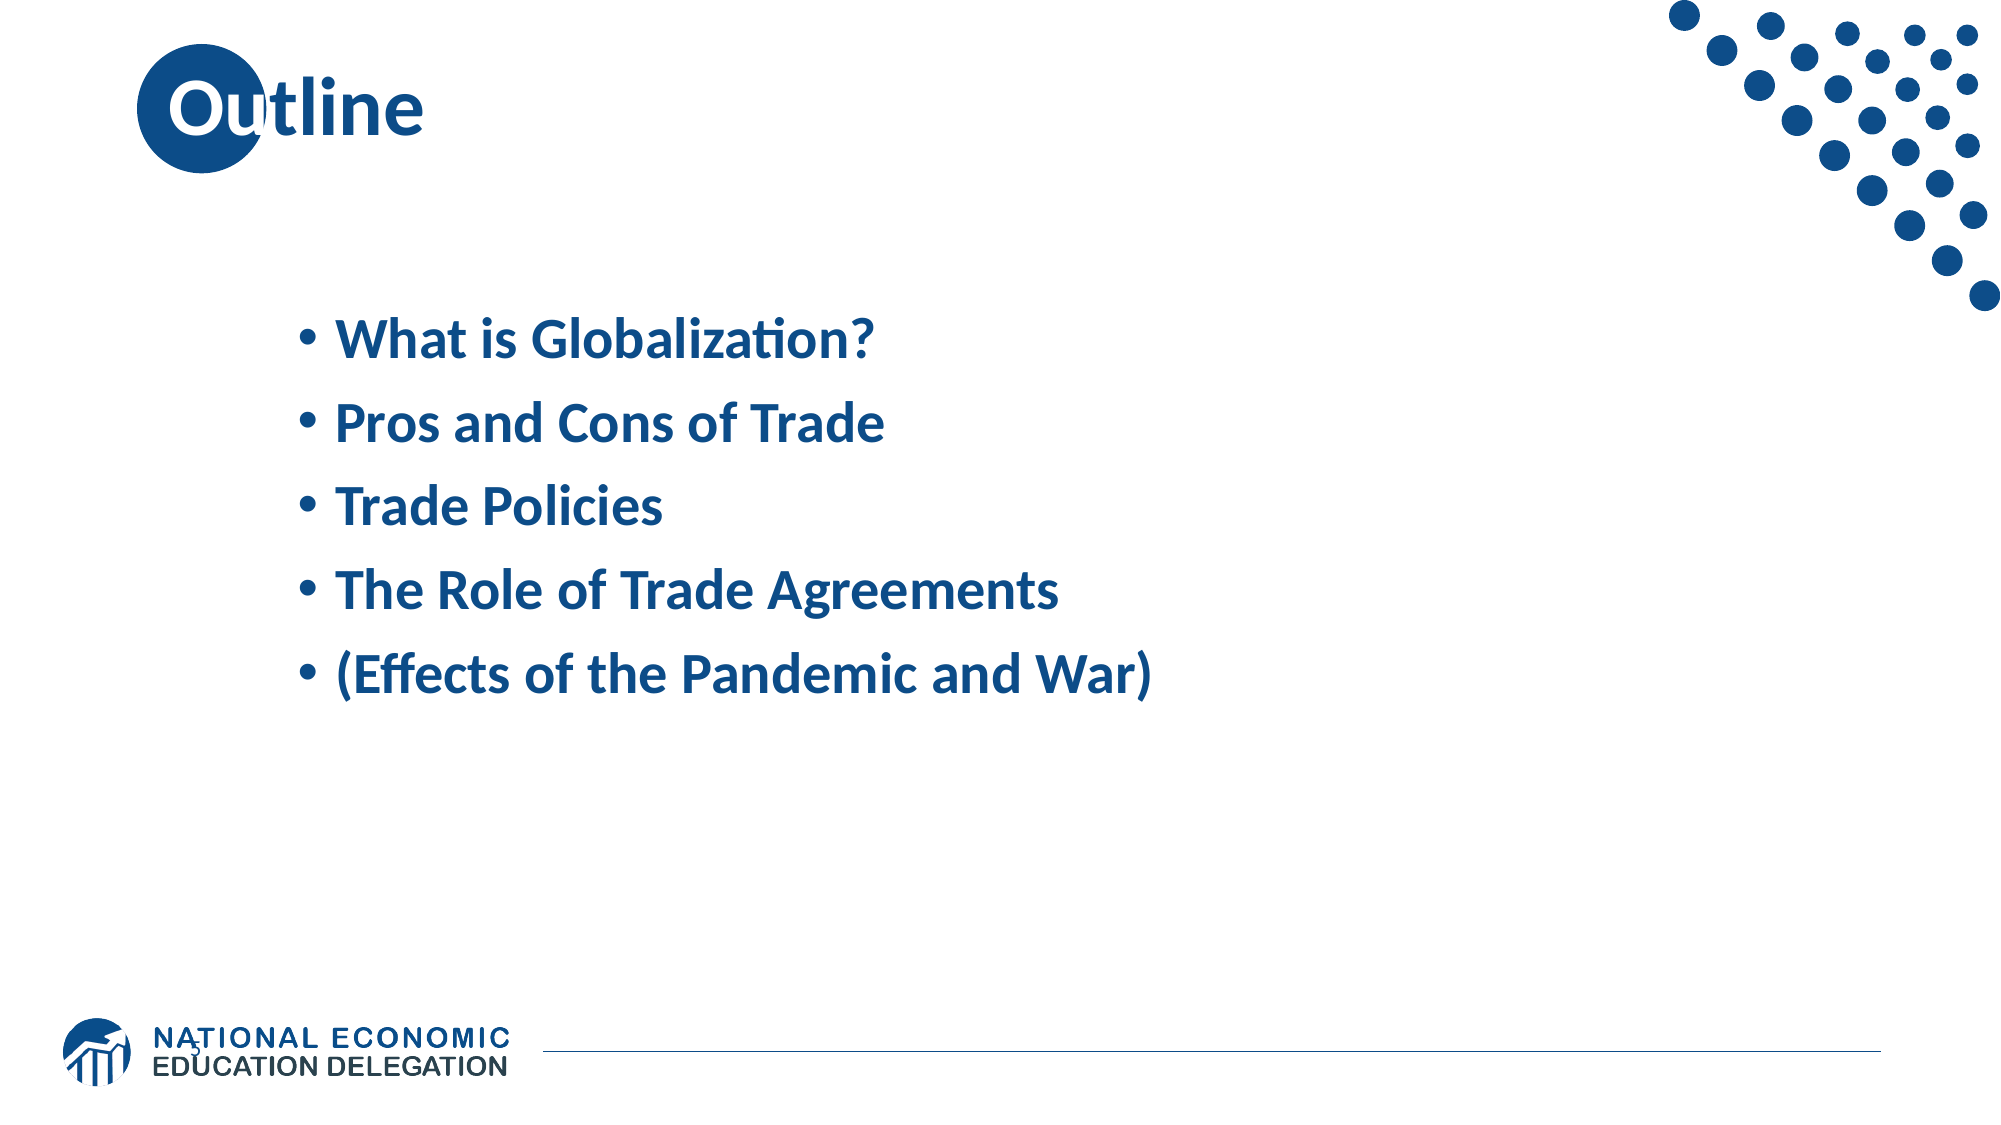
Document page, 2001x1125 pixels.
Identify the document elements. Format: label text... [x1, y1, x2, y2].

title Outline [134, 15, 1718, 201]
slide_number 5 [33, 1022, 217, 1073]
list What is Globalization? Pros and Cons of Trade Trade Policies The Role of Trade Agreements (Effects of the Pandemic and War) [282, 126, 1646, 888]
picture [55, 1013, 520, 1091]
